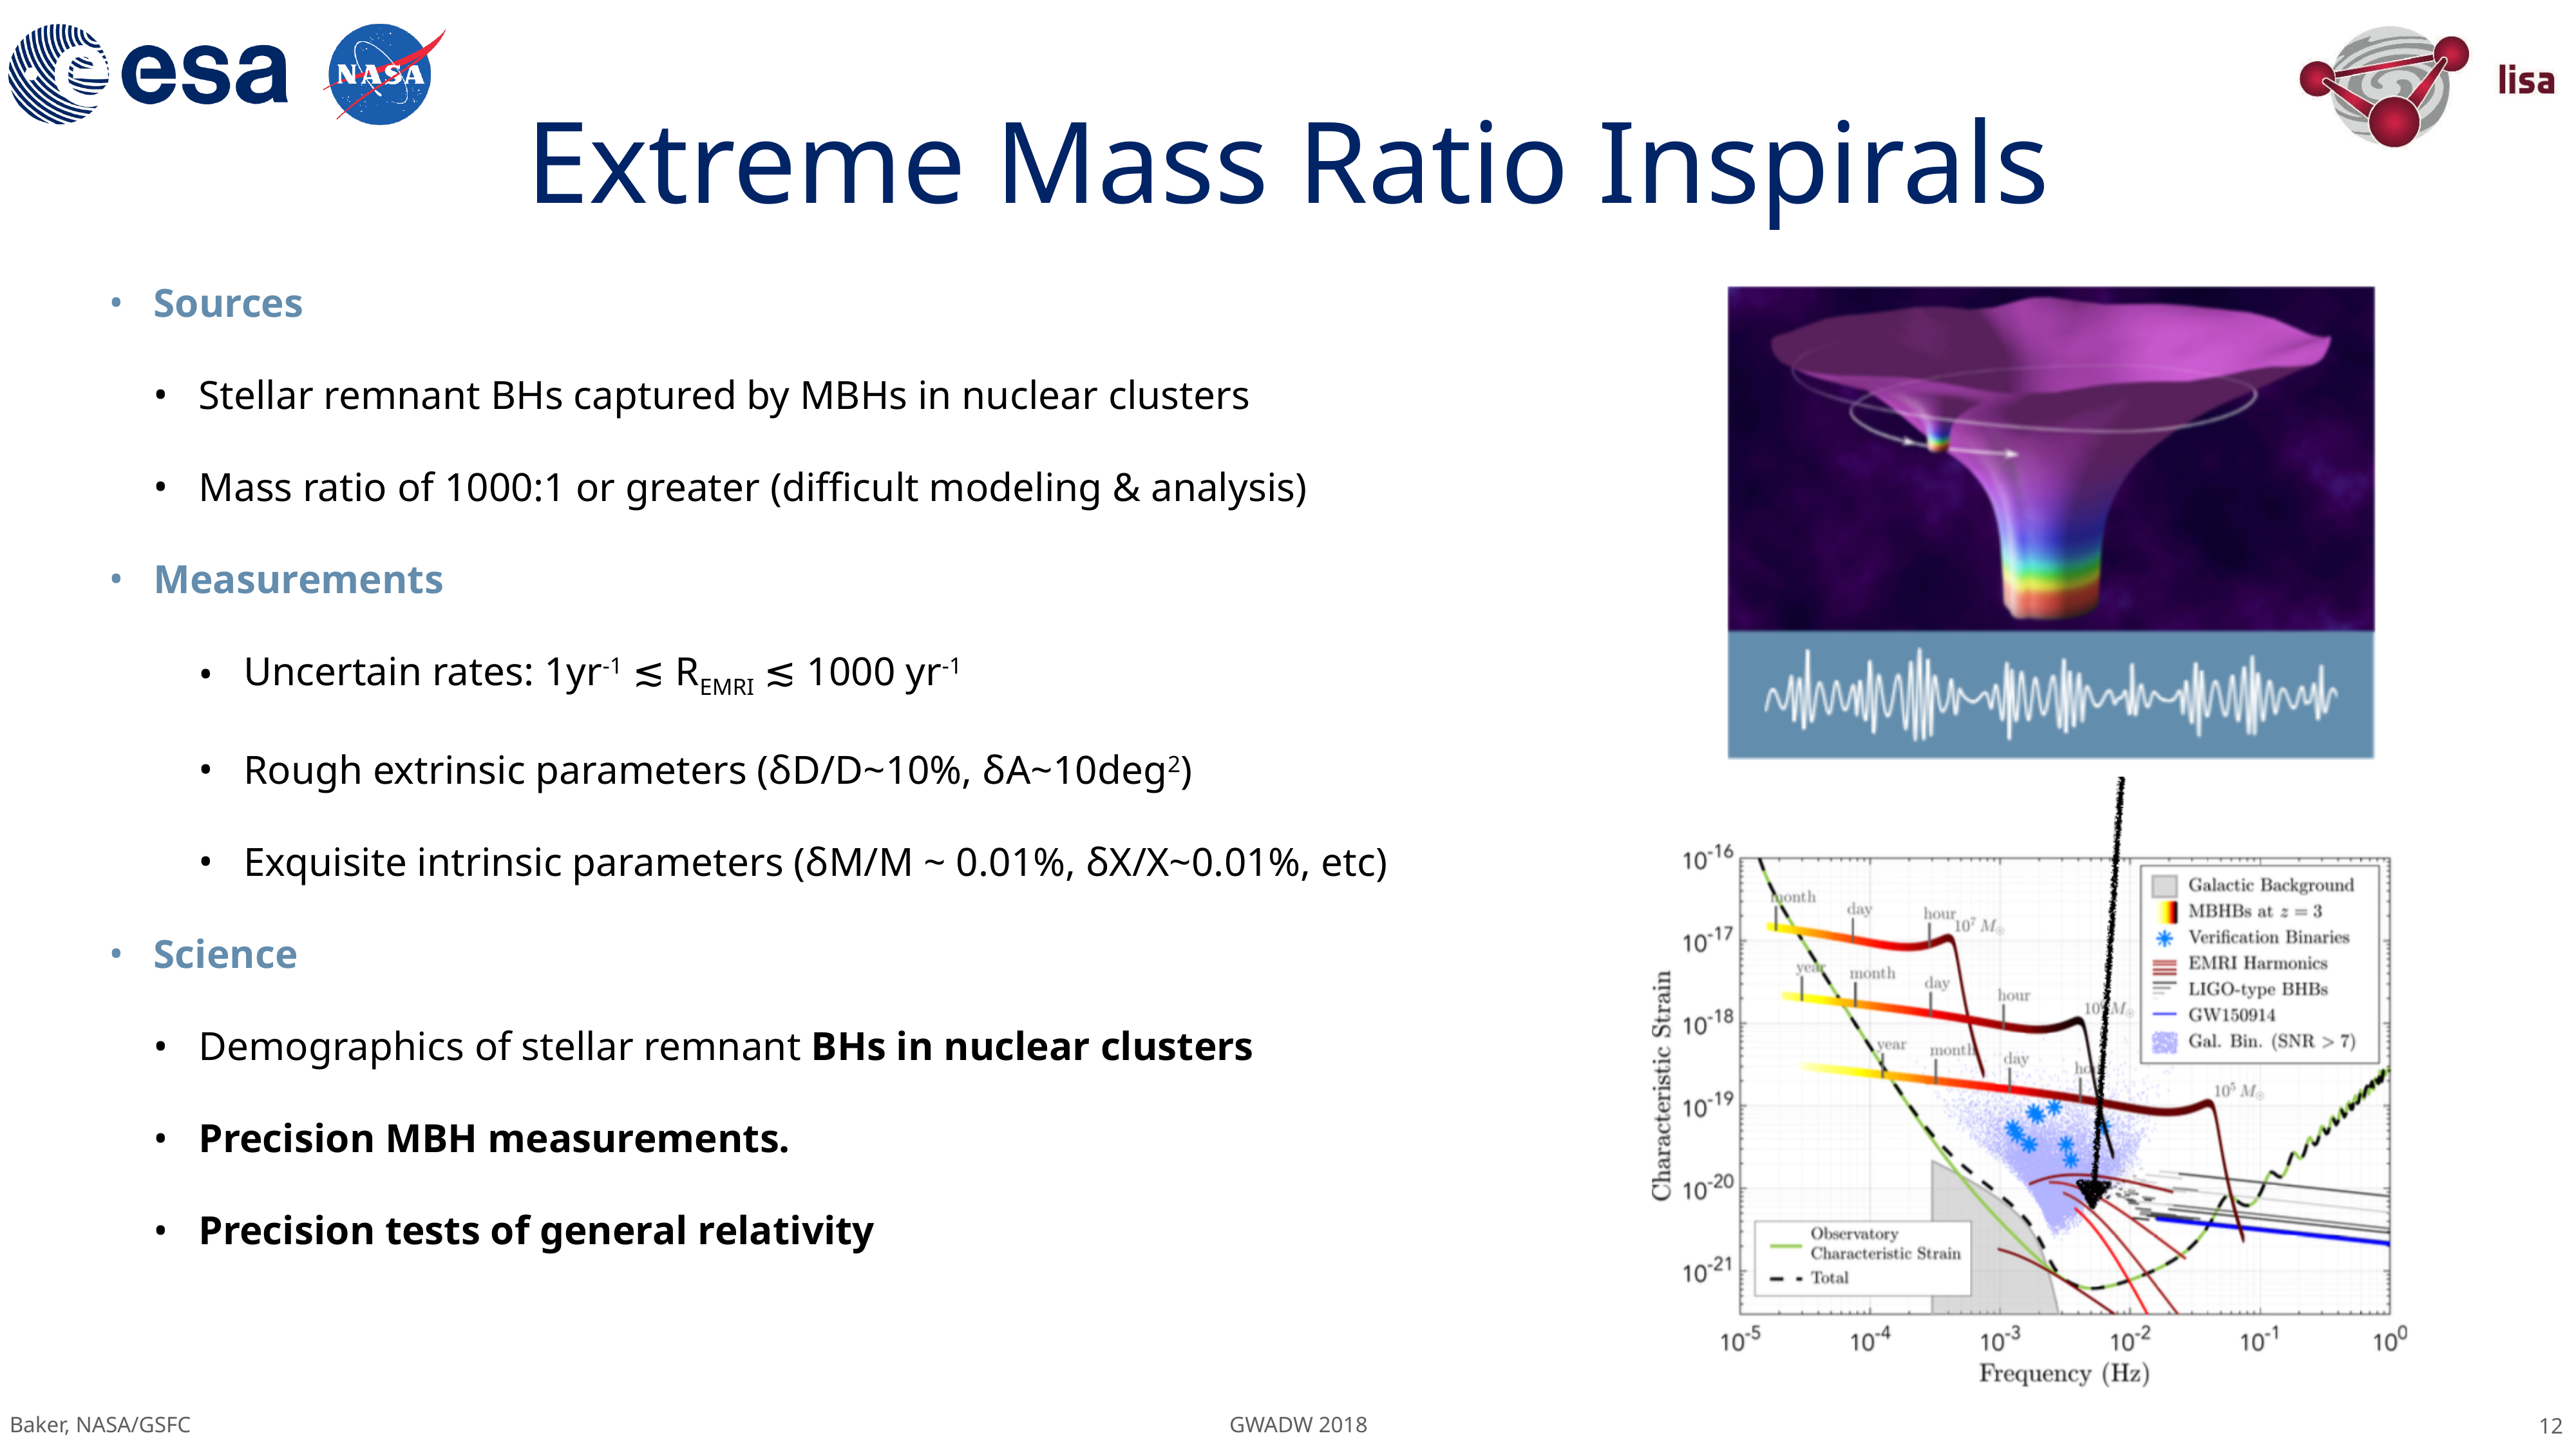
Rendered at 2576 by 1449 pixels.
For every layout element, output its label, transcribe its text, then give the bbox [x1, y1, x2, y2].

list Sources Stellar remnant BHs captured by MBHs in nuclear clusters Mass ratio of 1000:1 or greater (difficult modeling & analysis) Measurements Uncertain rates: 1yr-1 ≲ REMRI ≲ 1000 yr-1 Rough extrinsic parameters (δD/D~10%, δΑ~10deg2) Exquisite intrinsic parameters (δM/M ~ 0.01%, δΧ/Χ~0.01%, etc) Science Demographics of stellar remnant BHs in nuclear clusters Precision MBH measurements. Precision tests of general relativity [103, 272, 1616, 1255]
title Extreme Mass Ratio Inspirals [178, 37, 2398, 279]
picture [2298, 21, 2558, 151]
slide_number ‹#› [2533, 1406, 2569, 1441]
picture [1652, 270, 2416, 1407]
picture [0, 0, 447, 161]
